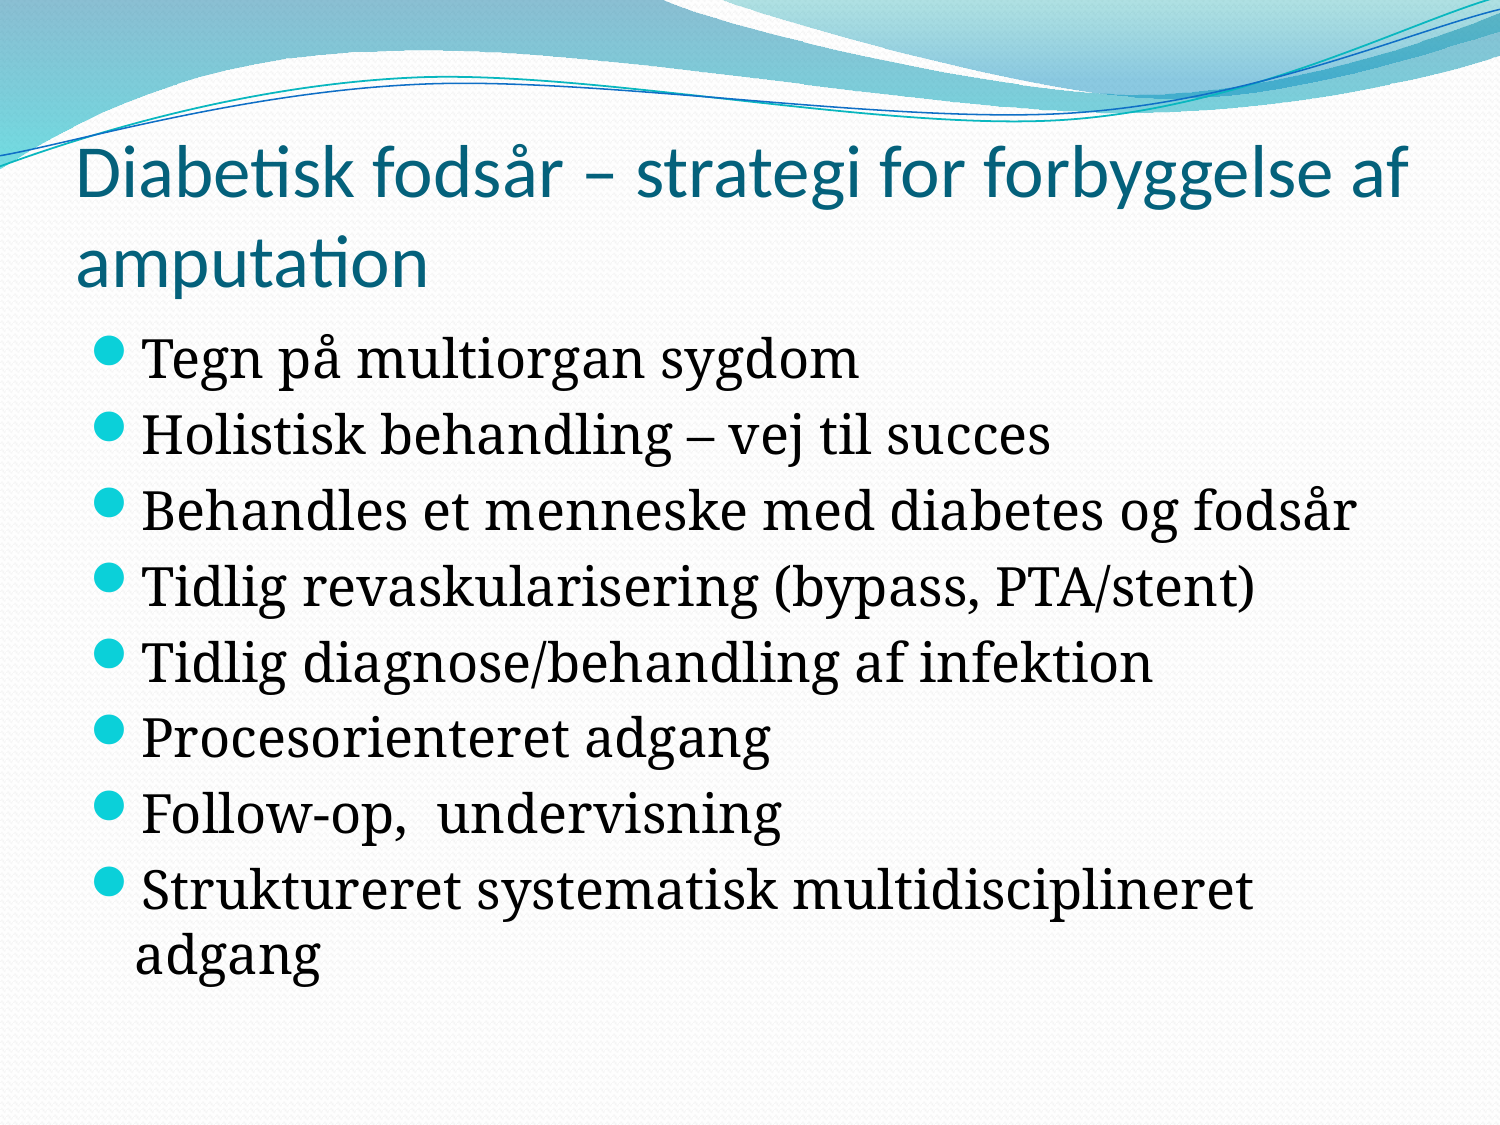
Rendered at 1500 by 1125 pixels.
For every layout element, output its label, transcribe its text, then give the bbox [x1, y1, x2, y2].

list Tegn på multiorgan sygdom Holistisk behandling – vej til succes Behandles et menneske med diabetes og fodsår Tidlig revaskularisering (bypass, PTA/stent) Tidlig diagnose/behandling af infektion Procesorienteret adgang Follow-op, undervisning Struktureret systematisk multidisciplineret adgang [75, 317, 1425, 1038]
title Diabetisk fodsår – strategi for forbyggelse af amputation [75, 115, 1425, 303]
